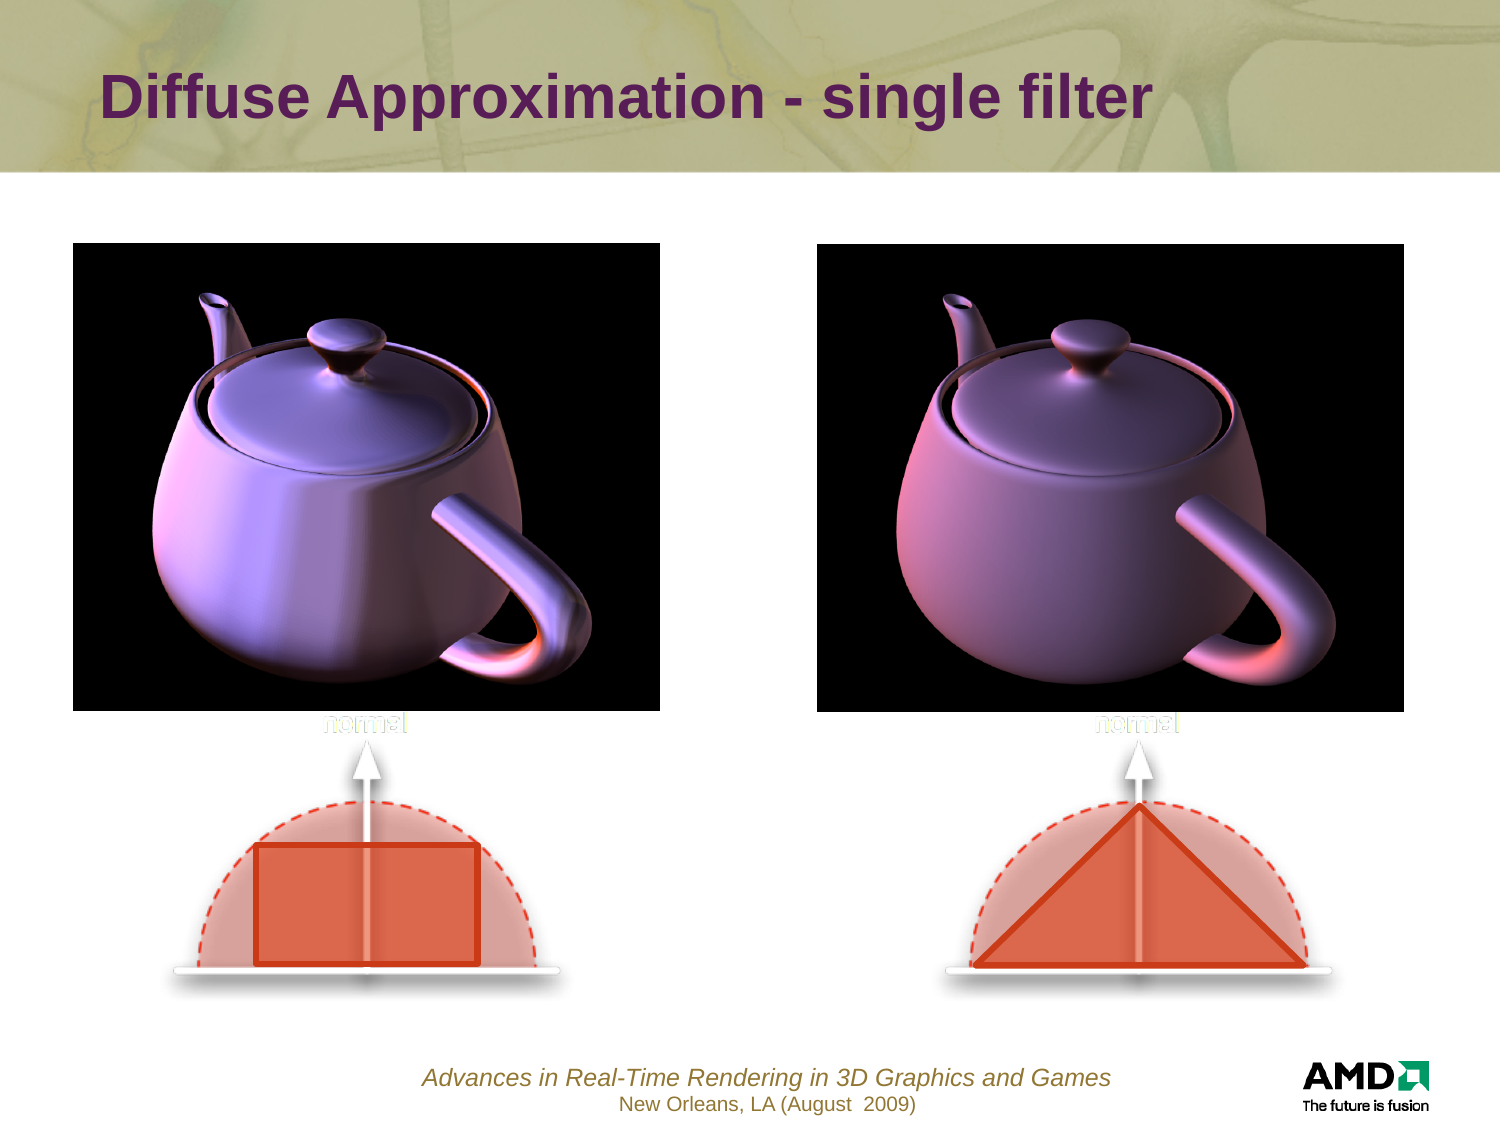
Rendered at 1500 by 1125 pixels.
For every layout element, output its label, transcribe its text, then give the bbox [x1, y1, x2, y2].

title Diffuse Approximation - single filter [74, 44, 1426, 144]
picture [0, 0, 1500, 175]
picture [1288, 1050, 1446, 1125]
picture [817, 244, 1404, 1012]
picture [72, 242, 660, 1012]
